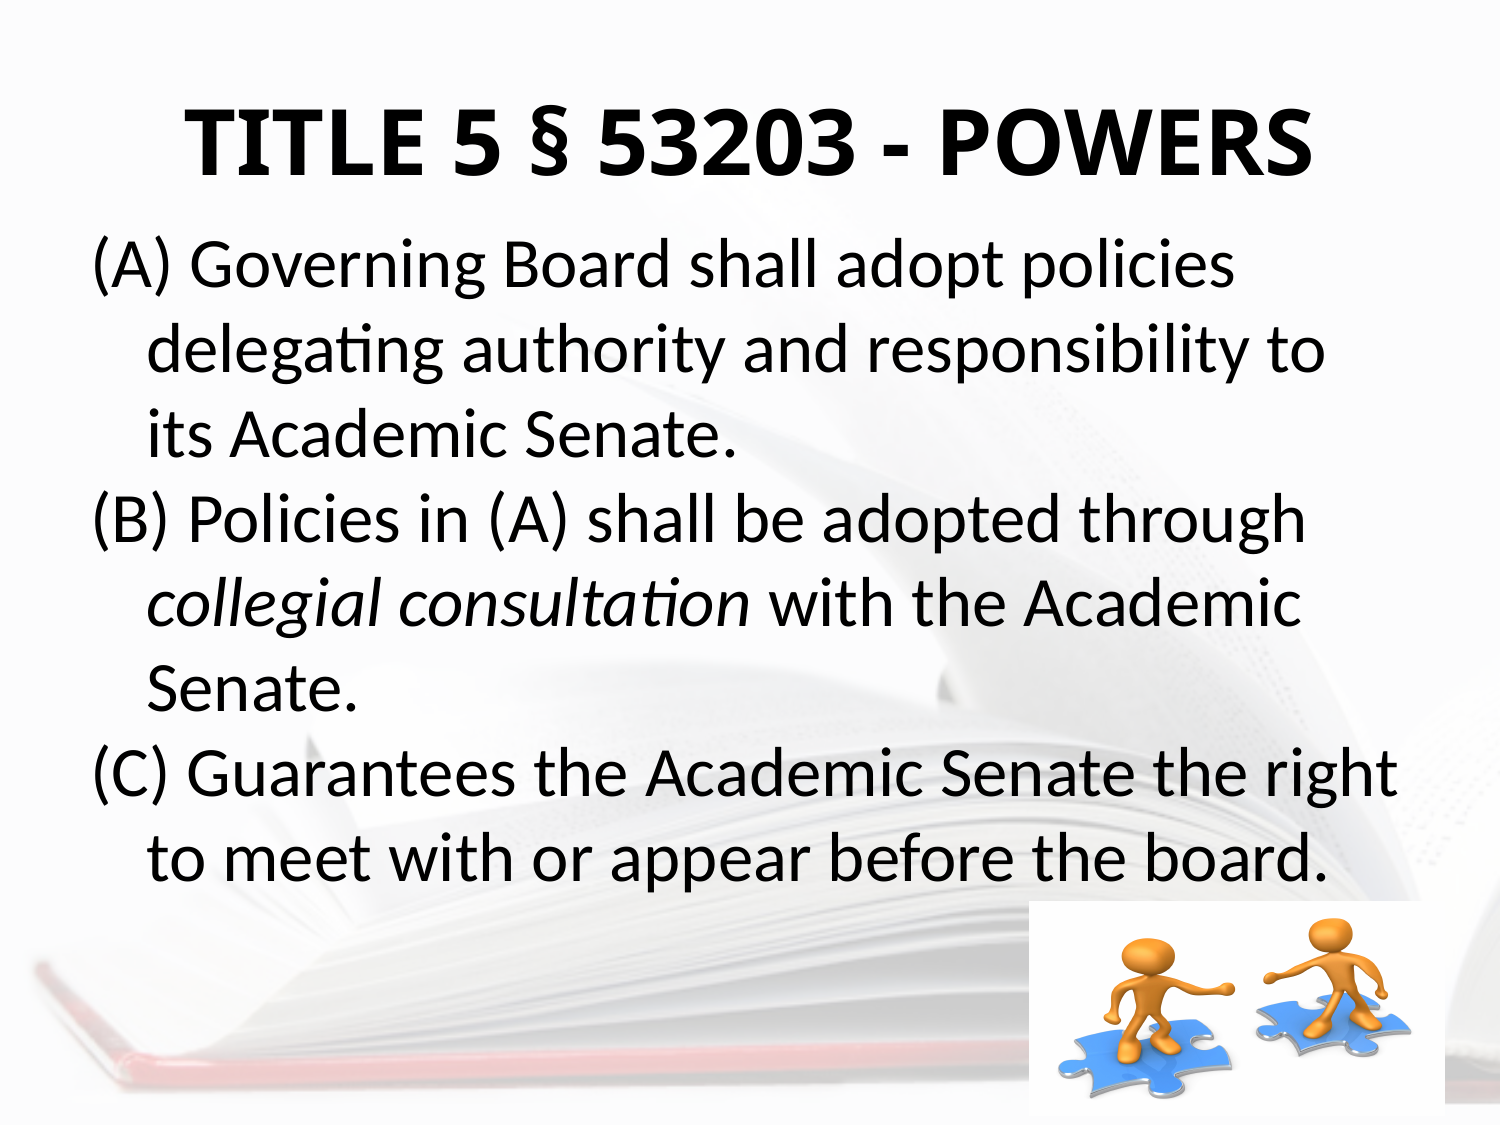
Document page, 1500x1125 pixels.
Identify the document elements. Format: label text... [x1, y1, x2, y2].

picture [1029, 900, 1445, 1116]
title TITLE 5 § 53203 - POWERS [75, 45, 1425, 209]
list (A) Governing Board shall adopt policies delegating authority and responsibility to its Academic Senate. (B) Policies in (A) shall be adopted through collegial consultation with the Academic Senate. (C) Guarantees the Academic Senate the right to meet with or appear before the board. [75, 209, 1425, 911]
